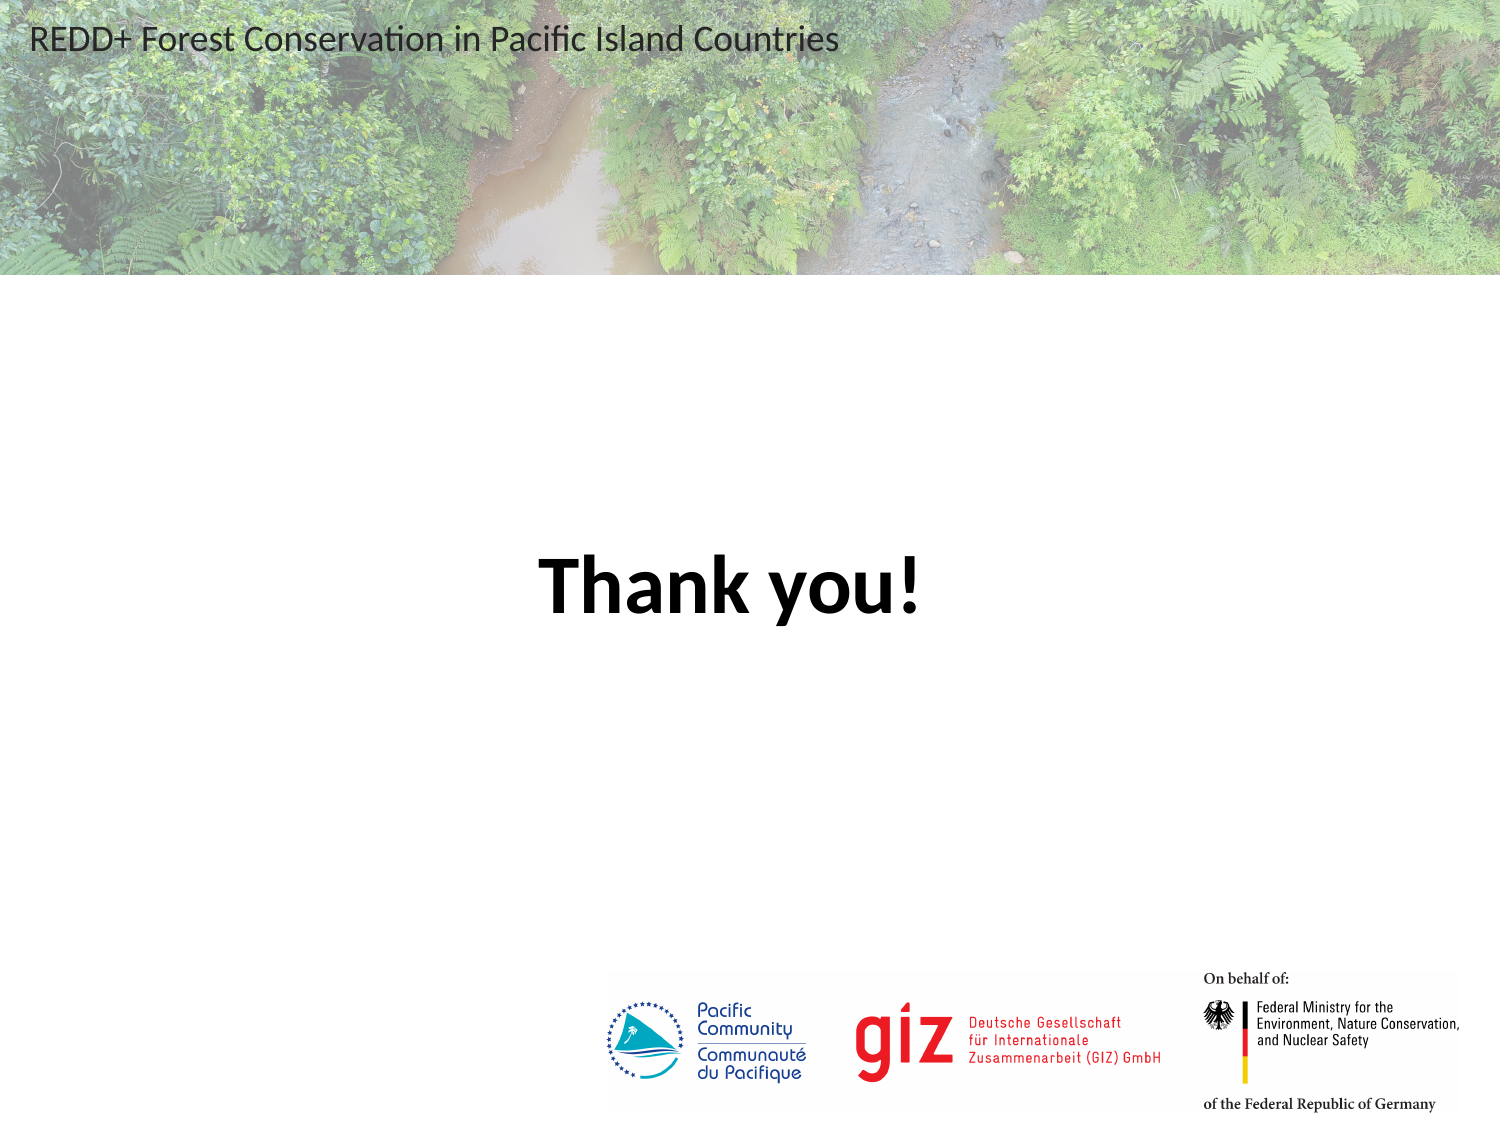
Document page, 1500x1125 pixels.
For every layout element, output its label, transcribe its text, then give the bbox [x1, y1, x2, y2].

picture [606, 972, 1459, 1113]
list Thank you! [75, 522, 1388, 750]
